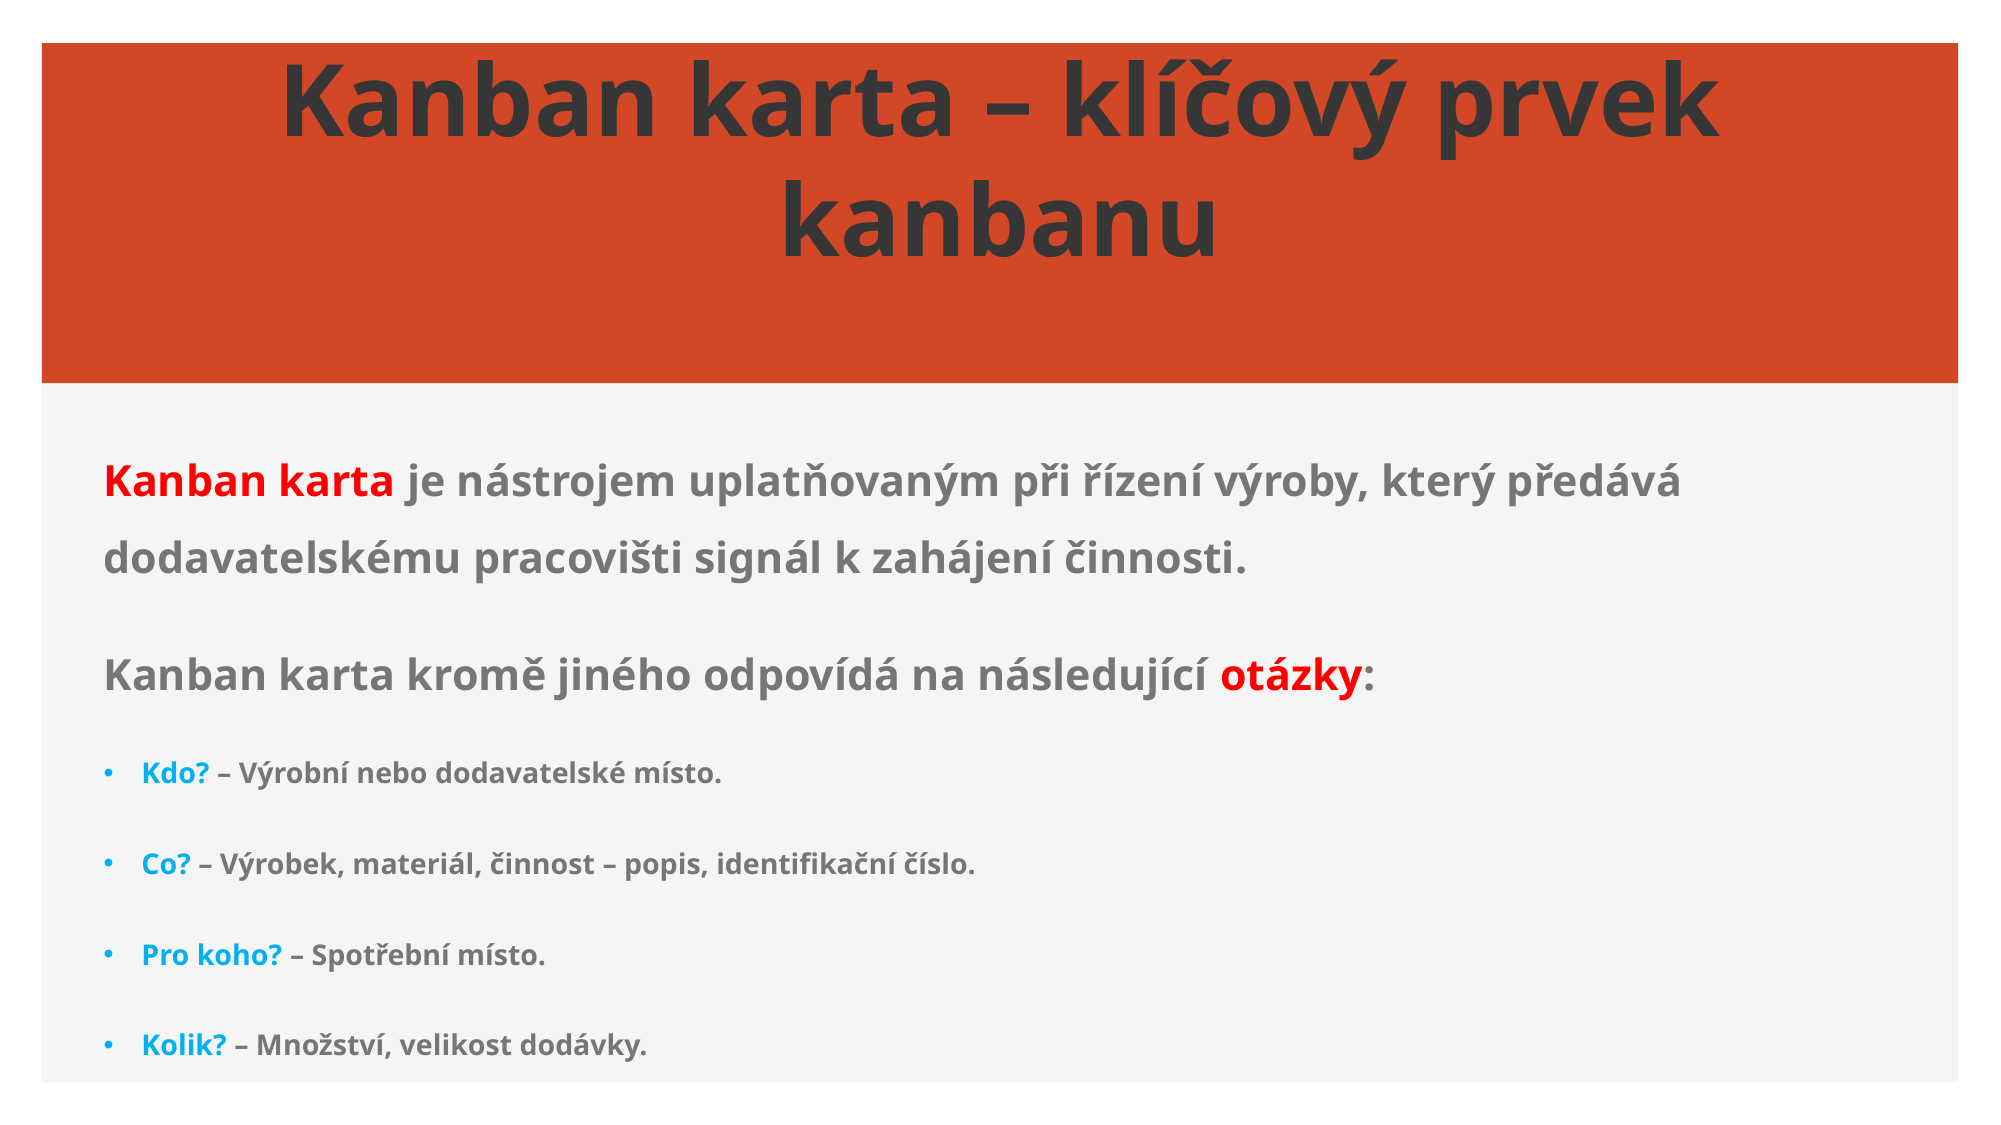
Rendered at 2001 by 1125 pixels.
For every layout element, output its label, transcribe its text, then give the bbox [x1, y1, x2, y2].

list Kanban karta je nástrojem uplatňovaným při řízení výroby, který předává dodavatelskému pracovišti signál k zahájení činnosti. Kanban karta kromě jiného odpovídá na následující otázky: Kdo? – Výrobní nebo dodavatelské místo. Co? – Výrobek, materiál, činnost – popis, identifikační číslo. Pro koho? – Spotřební místo. Kolik? – Množství, velikost dodávky. [88, 420, 1920, 1073]
title Kanban karta – klíčový prvek kanbanu [80, 137, 1920, 284]
